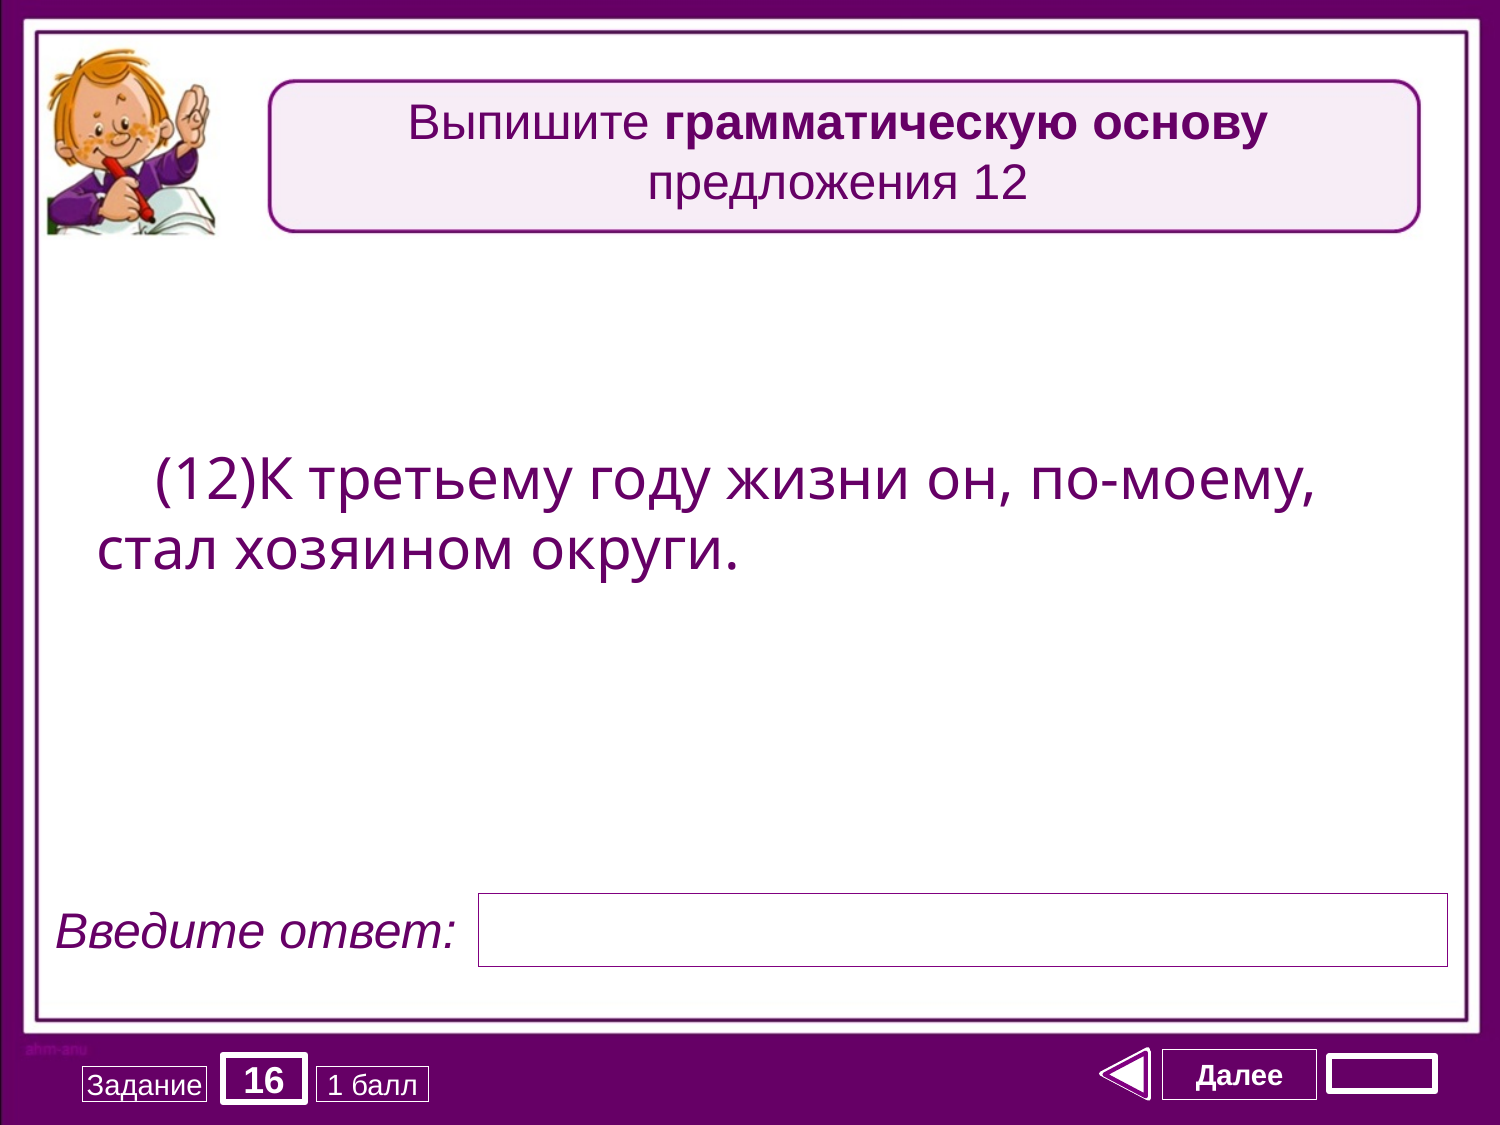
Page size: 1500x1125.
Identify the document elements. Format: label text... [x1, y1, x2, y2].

text_box 1 балл [316, 1066, 429, 1102]
text_box Далее [1160, 1047, 1319, 1101]
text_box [1100, 1048, 1149, 1099]
text_box (12)К третьему году жизни он, по-моему, стал хозяином округи. [82, 433, 1442, 589]
text_box Выпишите грамматическую основу предложения 12 [269, 81, 1407, 217]
text_box Задание [82, 1066, 207, 1102]
text_box 16 [222, 1054, 306, 1102]
text_box [1329, 1056, 1436, 1092]
text_box Введите ответ: [35, 891, 472, 966]
picture [0, 0, 1500, 1125]
